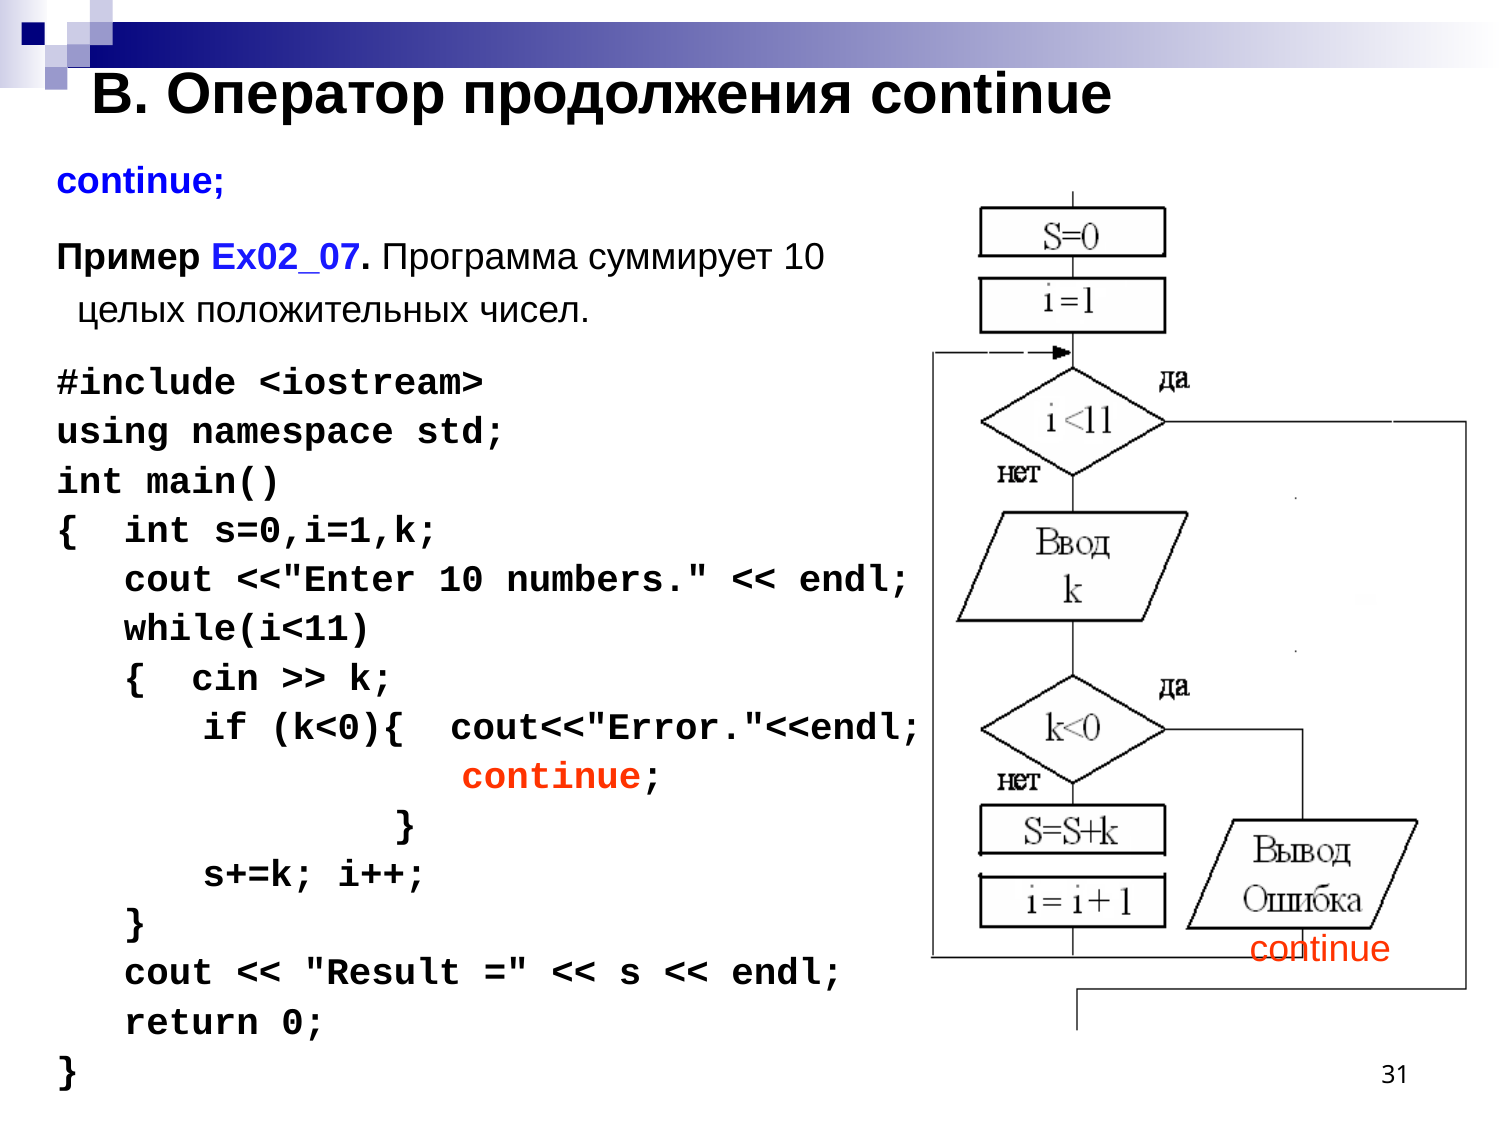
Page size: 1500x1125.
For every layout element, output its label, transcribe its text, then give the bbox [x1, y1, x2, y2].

slide_number 31 [1074, 1044, 1426, 1101]
picture [926, 184, 1471, 1036]
title В. Оператор продолжения continue [76, 42, 1428, 138]
list continue; Пример Ex02_07. Программа суммирует 10 целых положительных чисел. #include <iostream> using namespace std; int main() { int s=0,i=1,k; cout <<"Enter 10 numbers." << endl; while(i<11) { cin >> k; if (k<0){ cout<<"Error."<<endl; continue; } s+=k; i++; } cout << "Result =" << s << endl; return 0; } [40, 148, 940, 1083]
